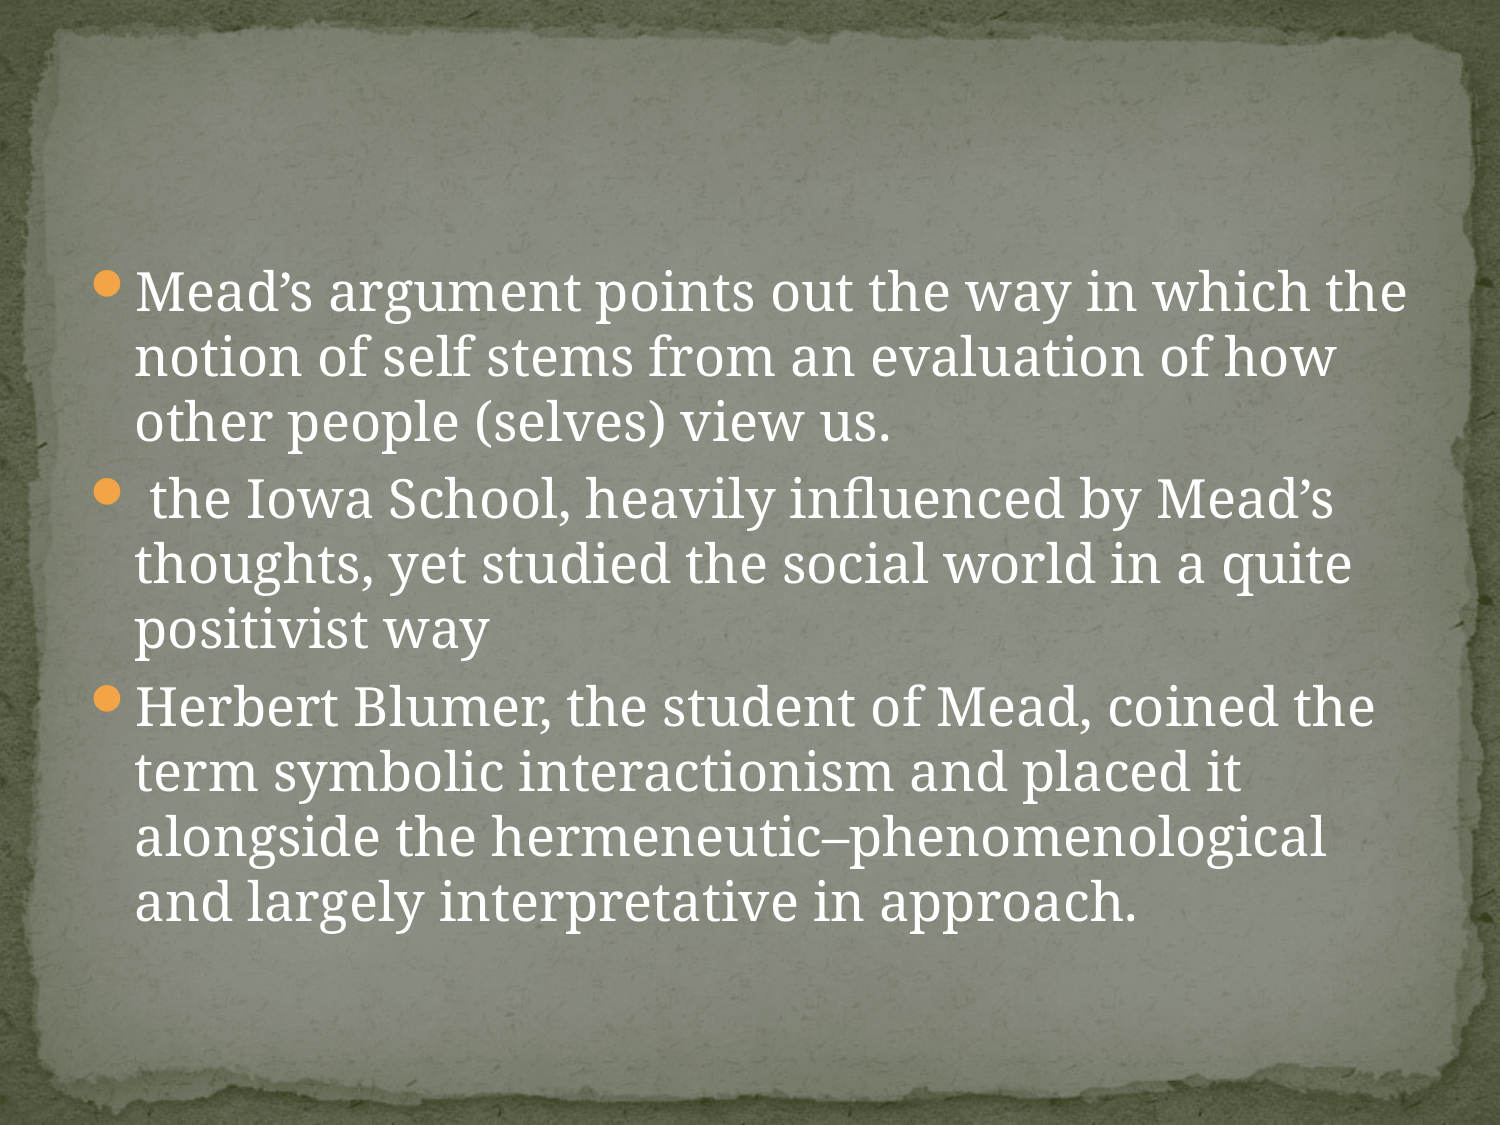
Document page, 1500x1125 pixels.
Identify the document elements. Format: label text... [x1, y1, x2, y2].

list Mead’s argument points out the way in which the notion of self stems from an evaluation of how other people (selves) view us. the Iowa School, heavily influenced by Mead’s thoughts, yet studied the social world in a quite positivist way Herbert Blumer, the student of Mead, coined the term symbolic interactionism and placed it alongside the hermeneutic–phenomenological and largely interpretative in approach. [75, 249, 1425, 1000]
